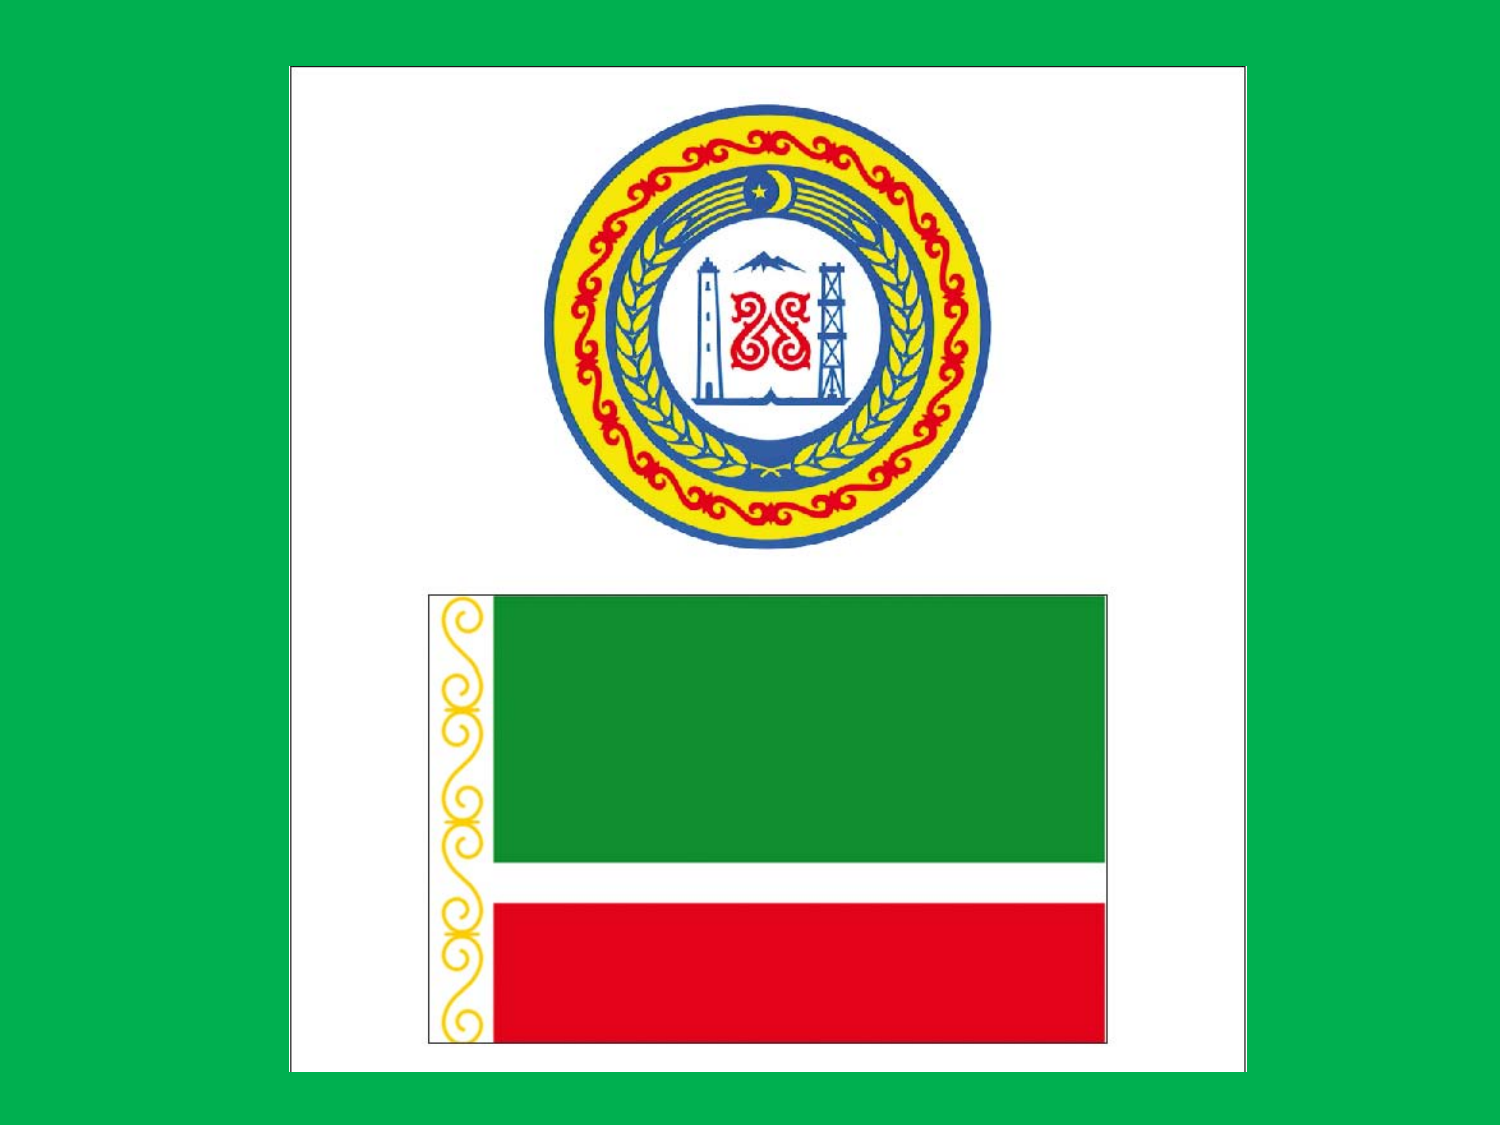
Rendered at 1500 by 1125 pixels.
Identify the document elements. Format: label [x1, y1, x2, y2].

list [288, 66, 1247, 1072]
